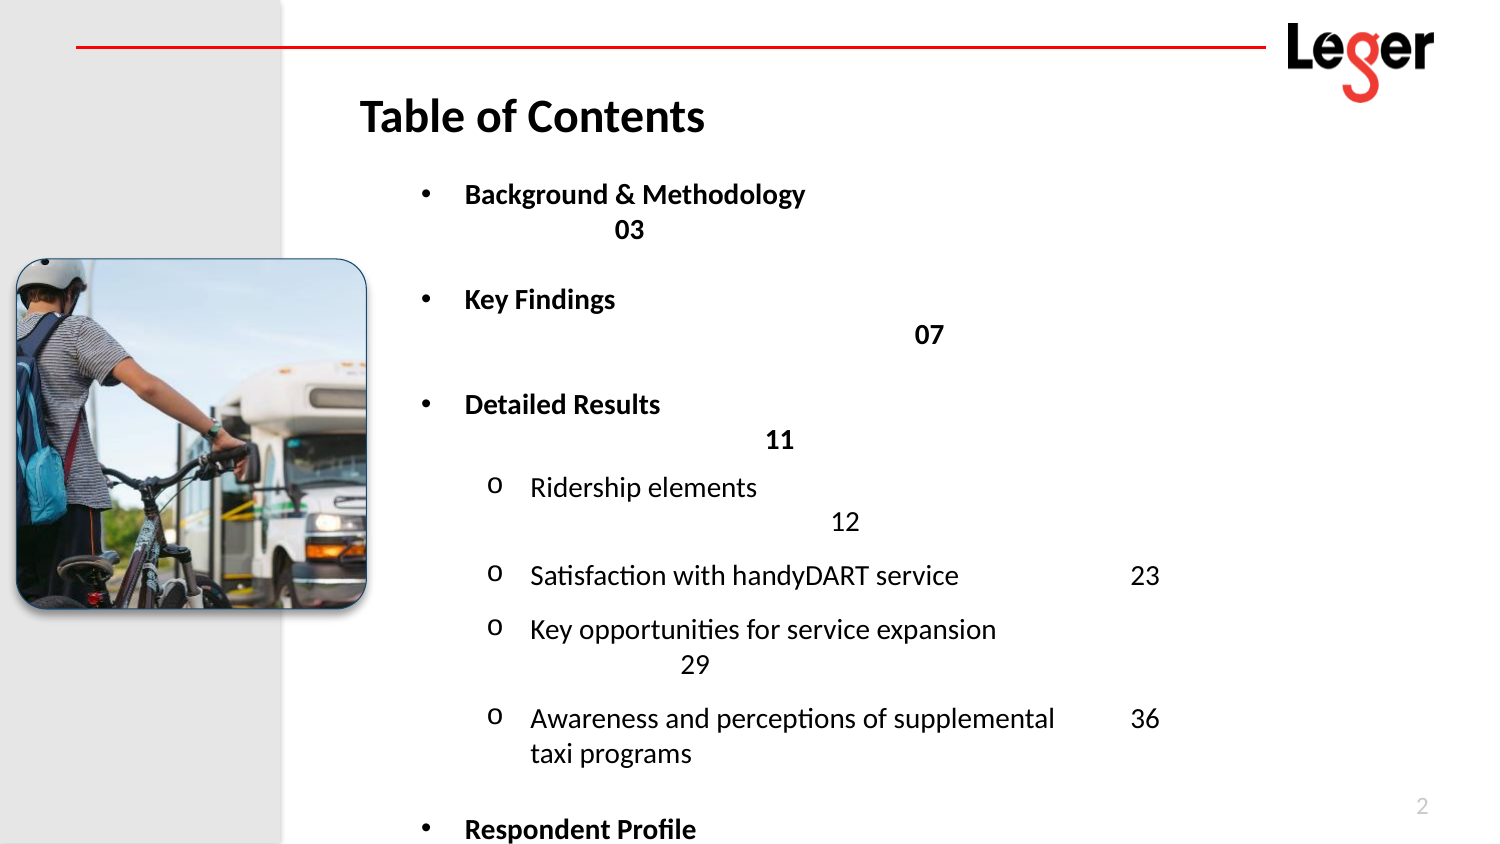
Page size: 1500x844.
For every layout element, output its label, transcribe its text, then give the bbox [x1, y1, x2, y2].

text_box Background & Methodology 03 Key Findings 07 Detailed Results 11 Ridership elements 12 Satisfaction with handyDART service 23 Key opportunities for service expansion 29 Awareness and perceptions of supplemental 36 taxi programs Respondent Profile 42 Appendix 44 [406, 168, 1294, 669]
picture [16, 258, 367, 610]
picture [1288, 23, 1434, 103]
slide_number 2 [1093, 782, 1444, 827]
